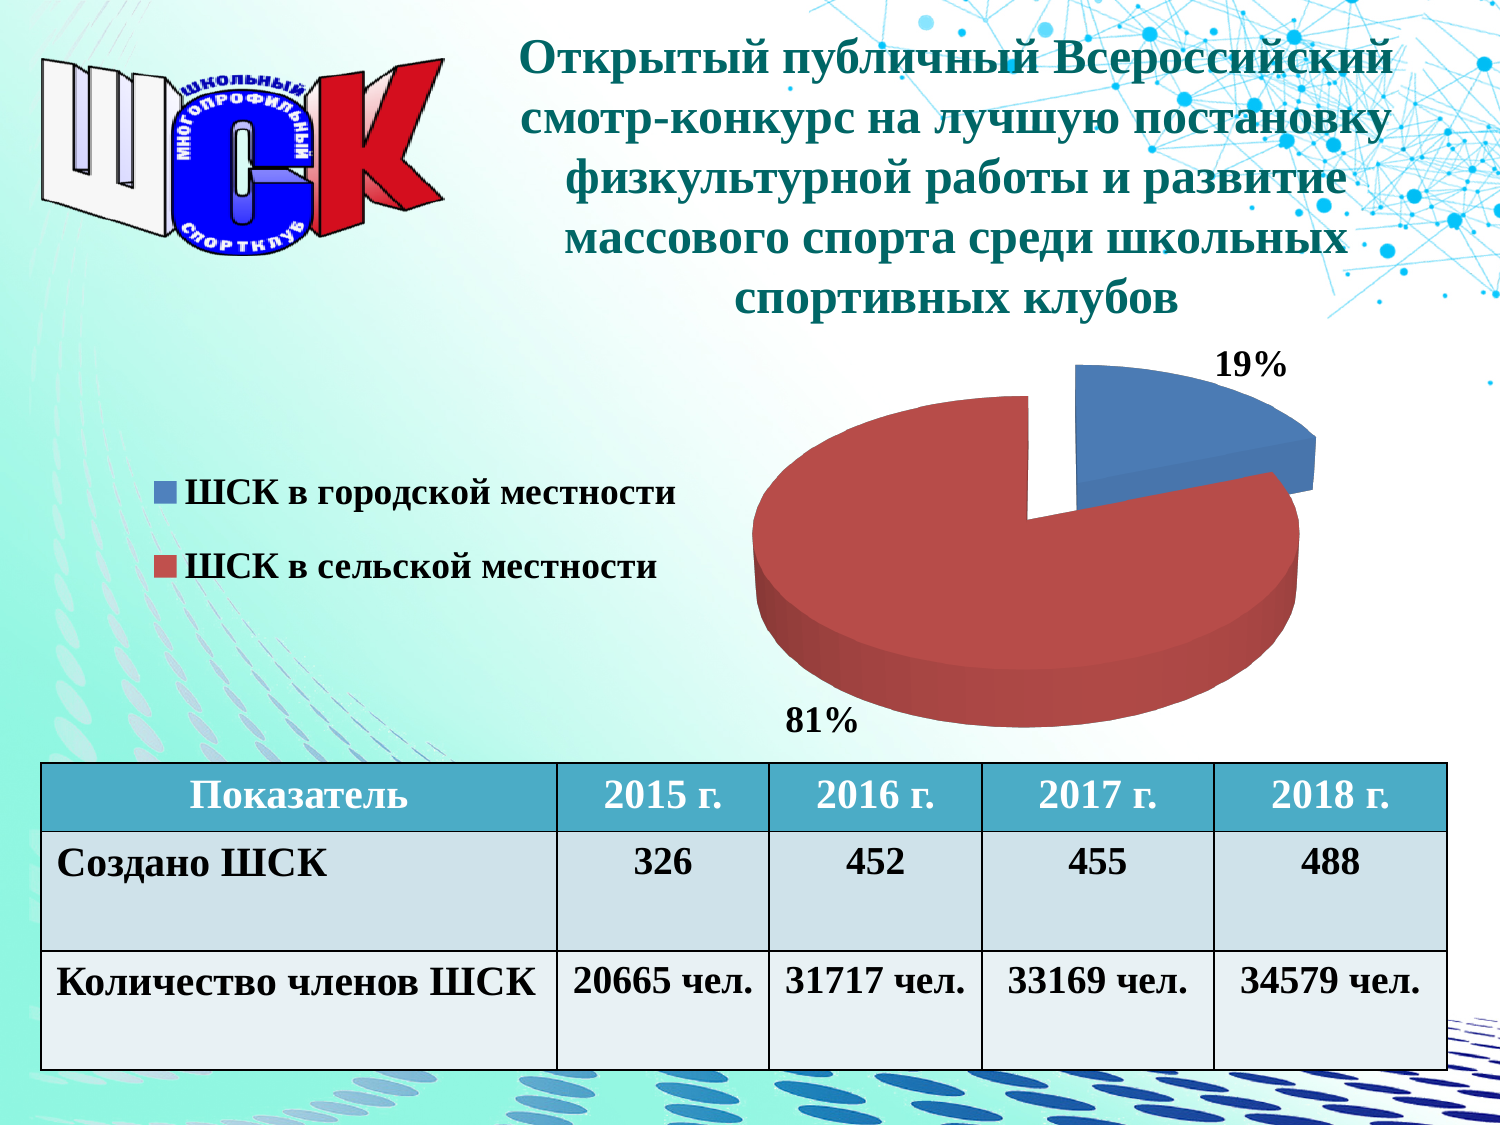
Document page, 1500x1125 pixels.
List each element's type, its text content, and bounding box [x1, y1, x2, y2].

table_header 2015 г. [558, 766, 768, 831]
table_cell Создано ШСК [42, 832, 556, 950]
table_header Показатель [42, 764, 556, 831]
table_cell 455 [983, 832, 1213, 950]
title Открытый публичный Всероссийский смотр-конкурс на лучшую постановку физкультурной работы и развитие массового спорта среди школьных спортивных клубов [451, 79, 1471, 258]
table_cell 20665 чел. [558, 952, 768, 1069]
table_cell 488 [1215, 832, 1446, 950]
table_cell 326 [558, 832, 768, 950]
picture [0, 0, 1500, 1125]
table_cell 34579 чел. [1215, 952, 1446, 1069]
table_cell 31717 чел. [770, 952, 981, 1069]
table_cell Количество членов ШСК [42, 952, 556, 1069]
table_cell 33169 чел. [983, 952, 1213, 1069]
table_header 2016 г. [770, 766, 981, 831]
table_header 2017 г. [983, 766, 1213, 831]
chart [76, 259, 1483, 760]
table_cell 452 [770, 832, 981, 950]
table_header 2018 г. [1215, 766, 1446, 831]
